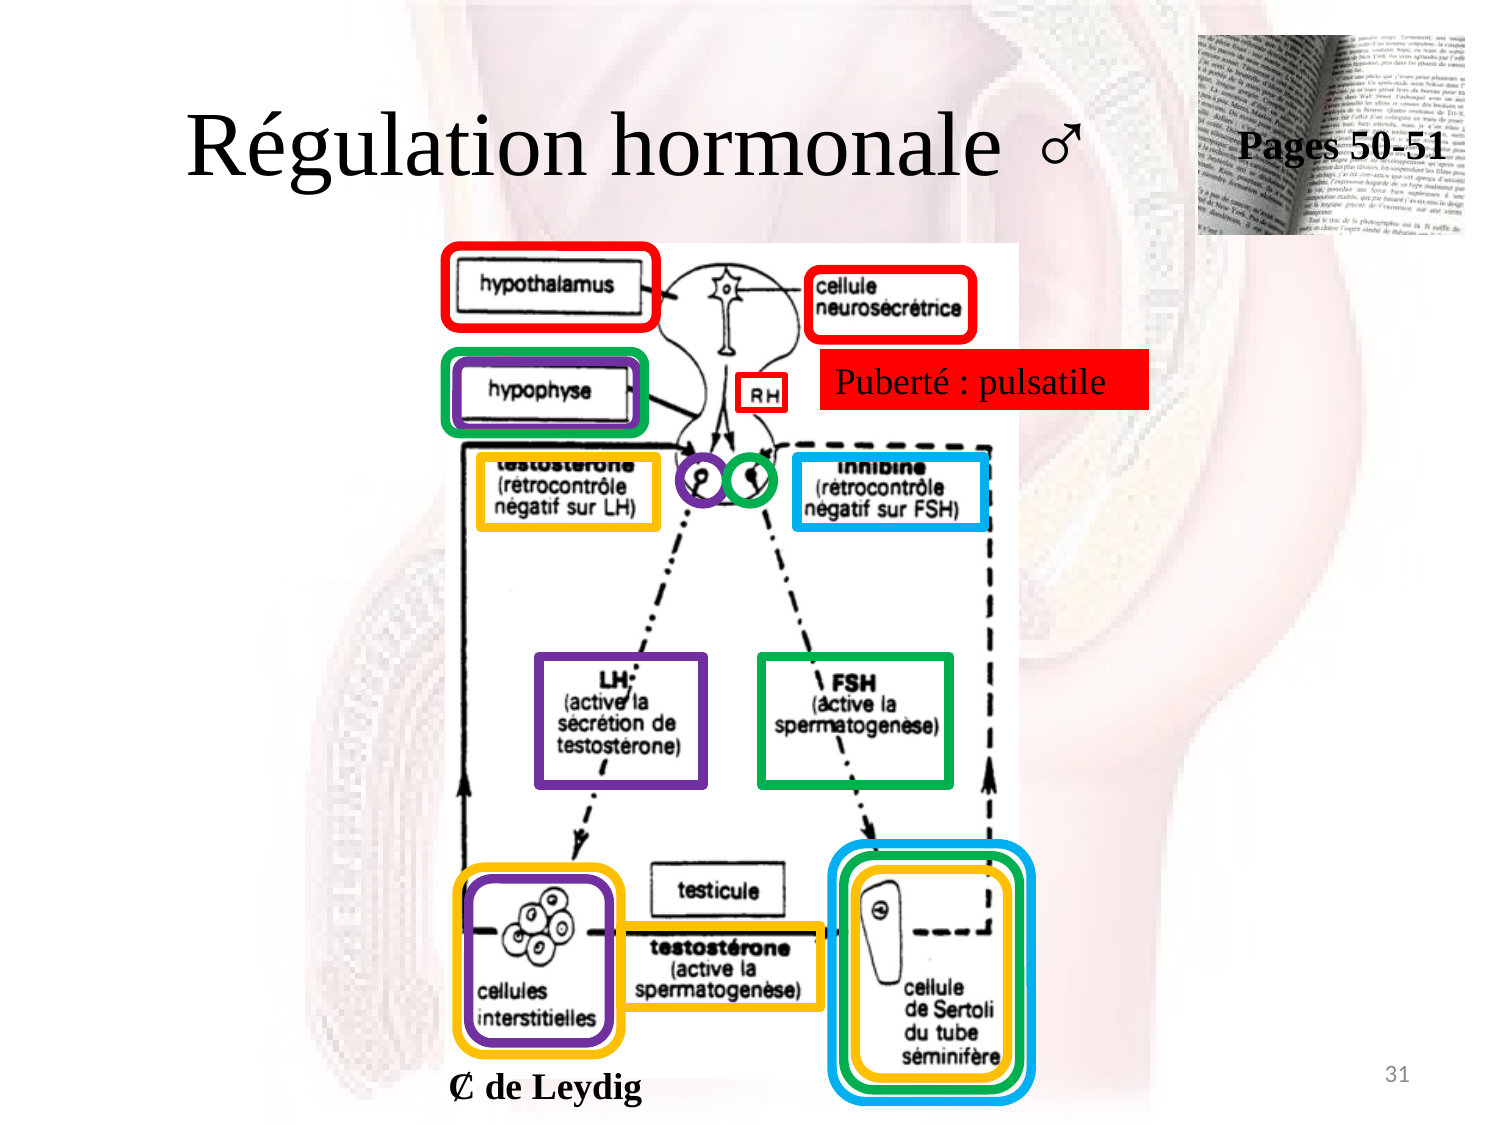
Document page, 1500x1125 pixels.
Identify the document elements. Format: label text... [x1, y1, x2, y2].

text_box Puberté : pulsatile [1023, 349, 1149, 410]
picture [445, 243, 1019, 1079]
text_box [835, 852, 1034, 1104]
text_box Pages 50-51 [1470, 110, 1477, 175]
picture [837, 849, 1019, 1079]
text_box Ȼ de Leydig [433, 1054, 668, 1115]
slide_number 31 [1074, 1042, 1425, 1103]
title Régulation hormonale ♂ [75, 45, 1193, 233]
picture [1198, 34, 1466, 235]
